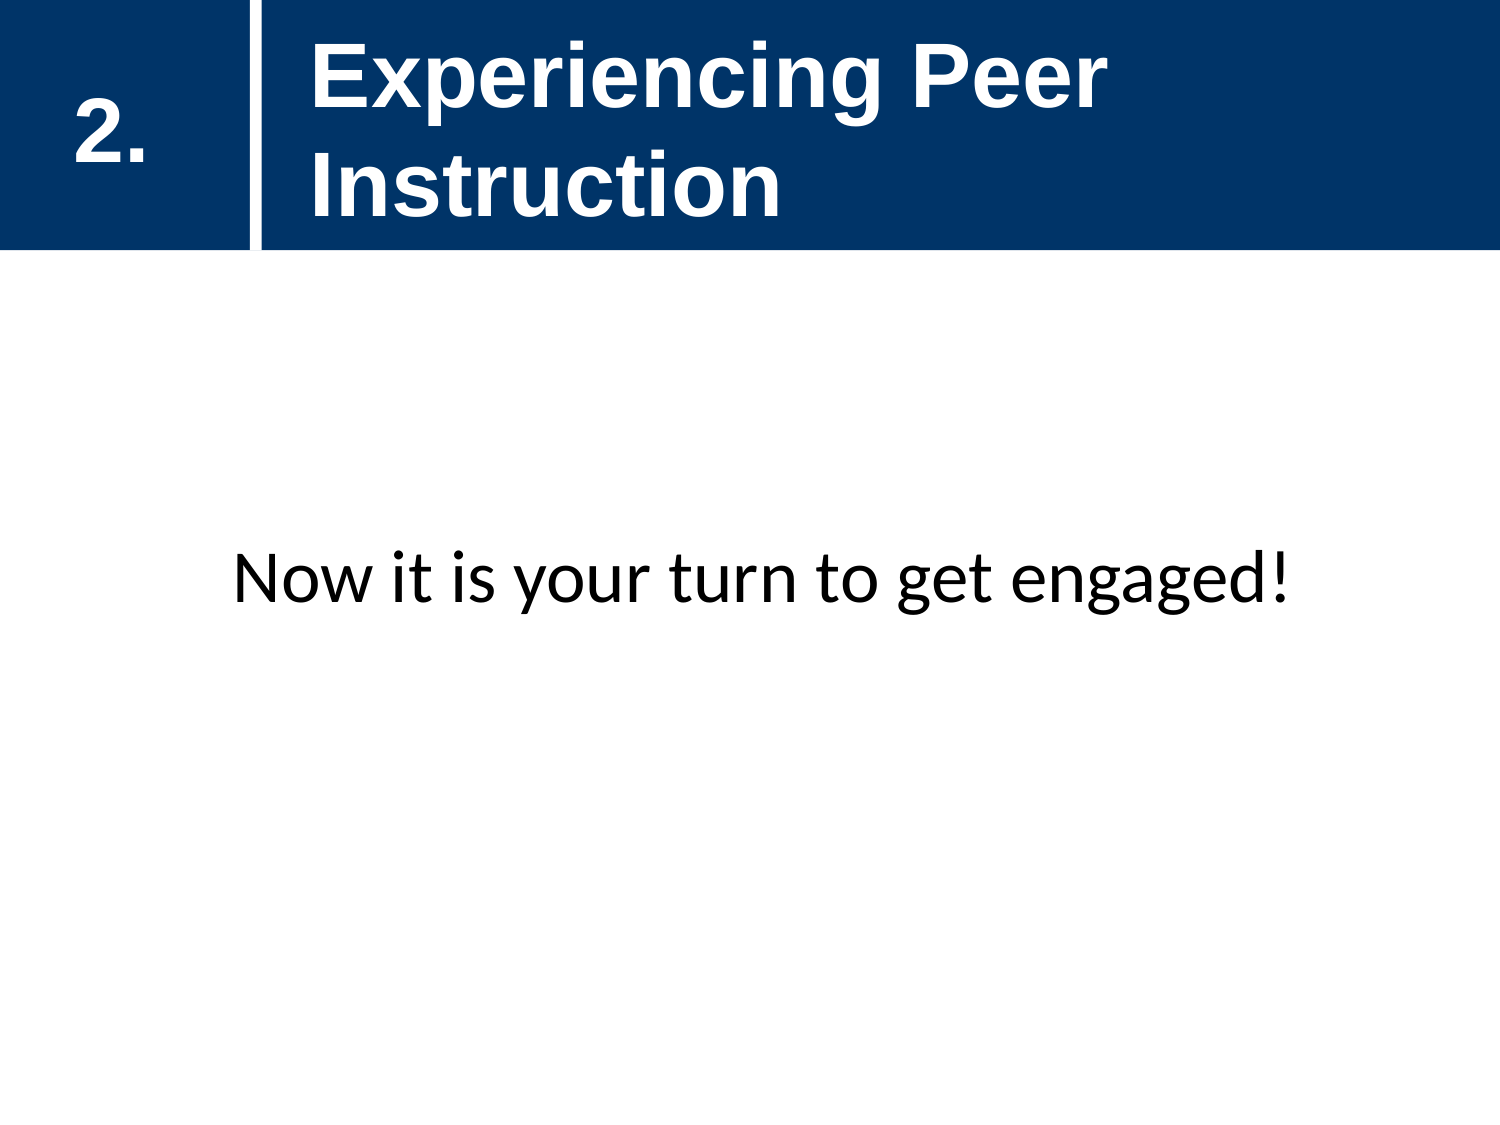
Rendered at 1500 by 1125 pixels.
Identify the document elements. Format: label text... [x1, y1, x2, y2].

text_box Now it is your turn to get engaged! [218, 520, 1334, 626]
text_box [0, 0, 1500, 251]
